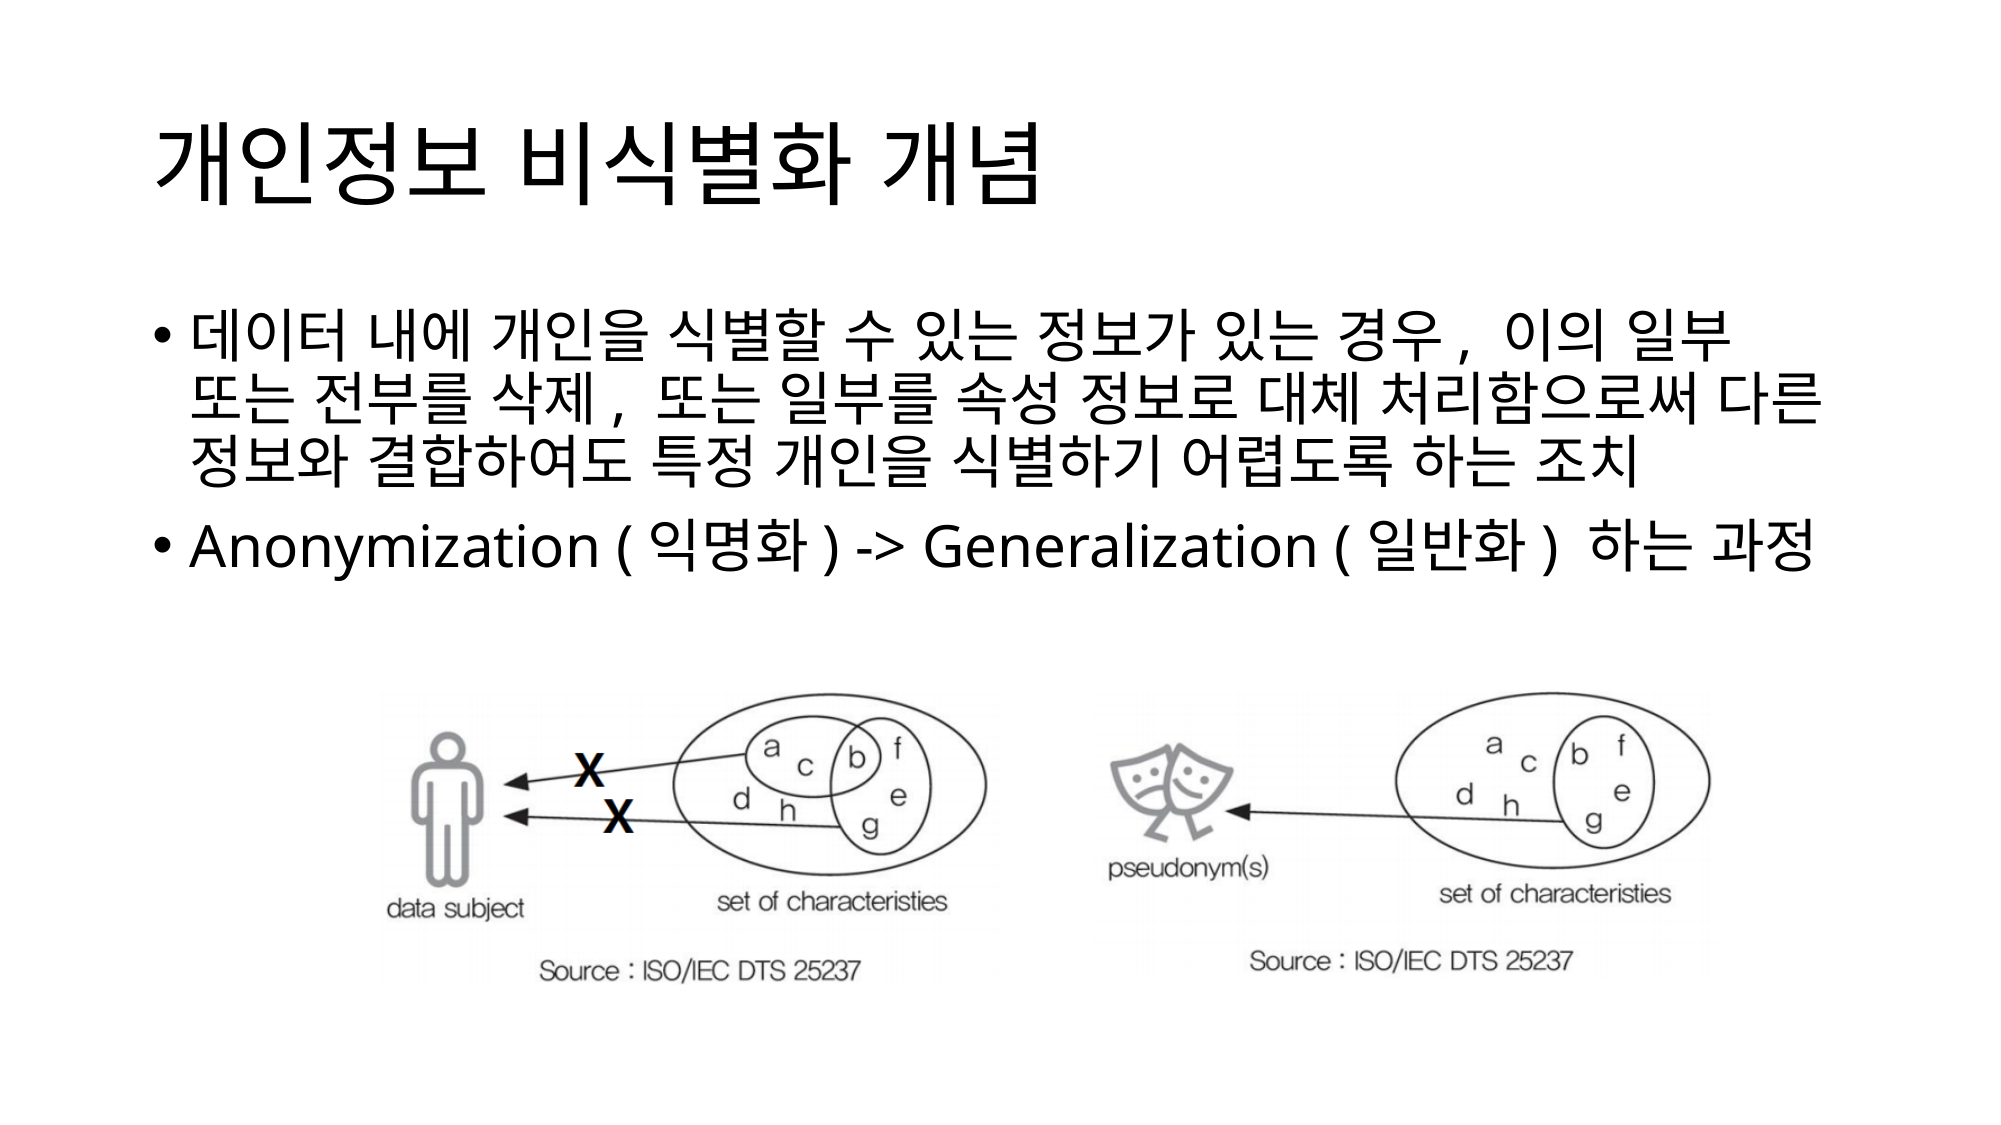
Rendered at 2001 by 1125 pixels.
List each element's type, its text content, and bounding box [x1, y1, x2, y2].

title 개인정보 비식별화 개념 [137, 59, 1863, 278]
picture [378, 690, 1000, 985]
list 데이터 내에 개인을 식별할 수 있는 정보가 있는 경우, 이의 일부 또는 전부를 삭제, 또는 일부를 속성 정보로 대체 처리함으로써 다른 정보와 결합하여도 특정 개인을 식별하기 어렵도록 하는 조치 Anonymization (익명화) -> Generalization (일반화) 하는 과정 [137, 299, 1863, 1014]
picture [1095, 690, 1717, 979]
